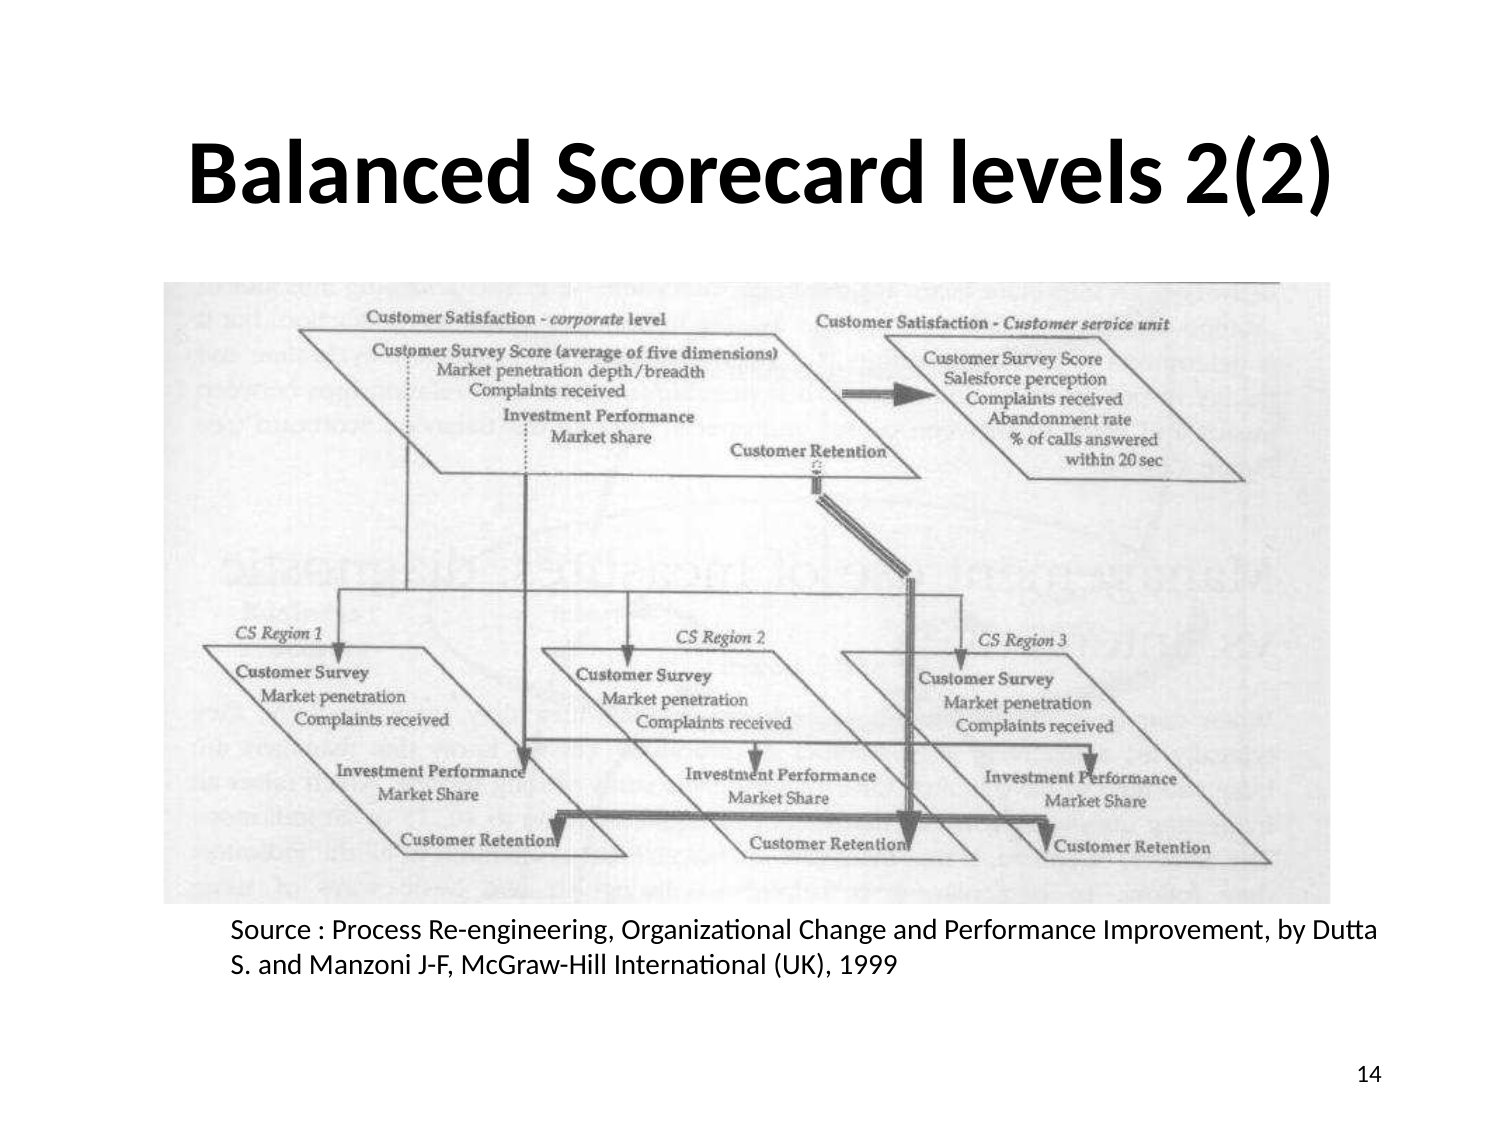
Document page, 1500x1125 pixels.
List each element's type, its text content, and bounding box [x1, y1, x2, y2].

picture [163, 282, 1331, 904]
title Balanced Scorecard levels 2(2) [115, 64, 1409, 283]
slide_number 14 [1059, 1042, 1397, 1103]
text_box Source : Process Re-engineering, Organizational Change and Performance Improvement, by Dutta S. and Manzoni J-F, McGraw-Hill International (UK), 1999 [215, 903, 1397, 988]
